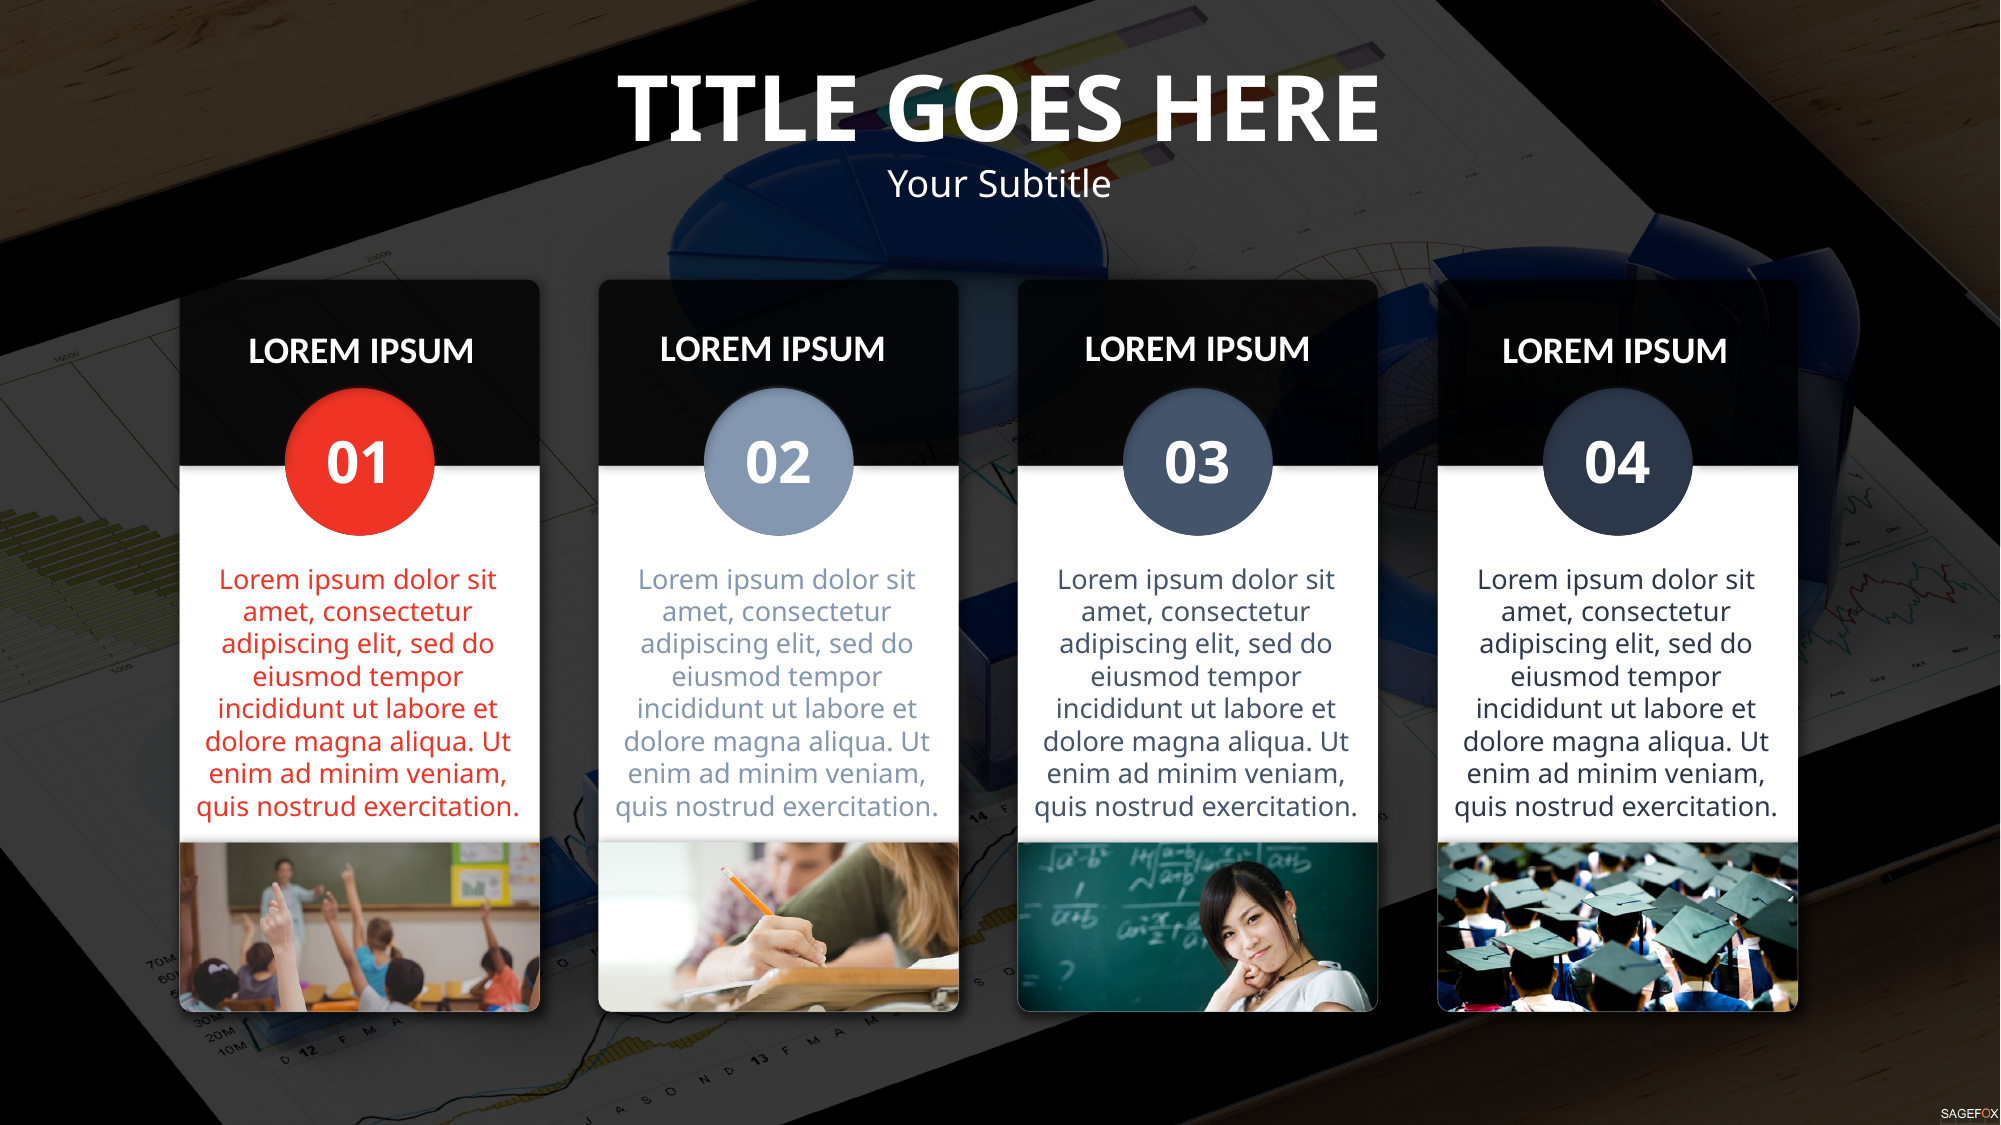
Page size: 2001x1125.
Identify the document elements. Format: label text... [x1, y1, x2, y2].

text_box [1017, 279, 1378, 466]
text_box [597, 470, 960, 835]
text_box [1435, 279, 1798, 466]
text_box [178, 470, 541, 835]
text_box Lorem ipsum dolor sit amet, consectetur adipiscing elit, sed do eiusmod tempor incididunt ut labore et dolore magna aliqua. Ut enim ad minim veniam, quis nostrud exercitation. [178, 554, 538, 830]
text_box Lorem ipsum dolor sit amet, consectetur adipiscing elit, sed do eiusmod tempor incididunt ut labore et dolore magna aliqua. Ut enim ad minim veniam, quis nostrud exercitation. [597, 554, 957, 830]
text_box [1436, 841, 1799, 1013]
picture [0, 0, 2001, 1125]
text_box 02 [704, 466, 855, 537]
text_box [178, 841, 541, 1013]
text_box Lorem ipsum dolor sit amet, consectetur adipiscing elit, sed do eiusmod tempor incididunt ut labore et dolore magna aliqua. Ut enim ad minim veniam, quis nostrud exercitation. [1436, 554, 1796, 830]
text_box TITLE GOES HERE Your Subtitle [548, 42, 1452, 212]
text_box [1436, 470, 1799, 836]
text_box 01 [285, 466, 436, 537]
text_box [593, 279, 959, 466]
text_box [1016, 469, 1379, 836]
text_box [179, 279, 542, 466]
text_box [597, 841, 960, 1013]
text_box 03 [1123, 466, 1274, 537]
text_box [1016, 841, 1379, 1013]
text_box 04 [1543, 466, 1694, 537]
text_box Lorem ipsum dolor sit amet, consectetur adipiscing elit, sed do eiusmod tempor incididunt ut labore et dolore magna aliqua. Ut enim ad minim veniam, quis nostrud exercitation. [1016, 554, 1376, 830]
